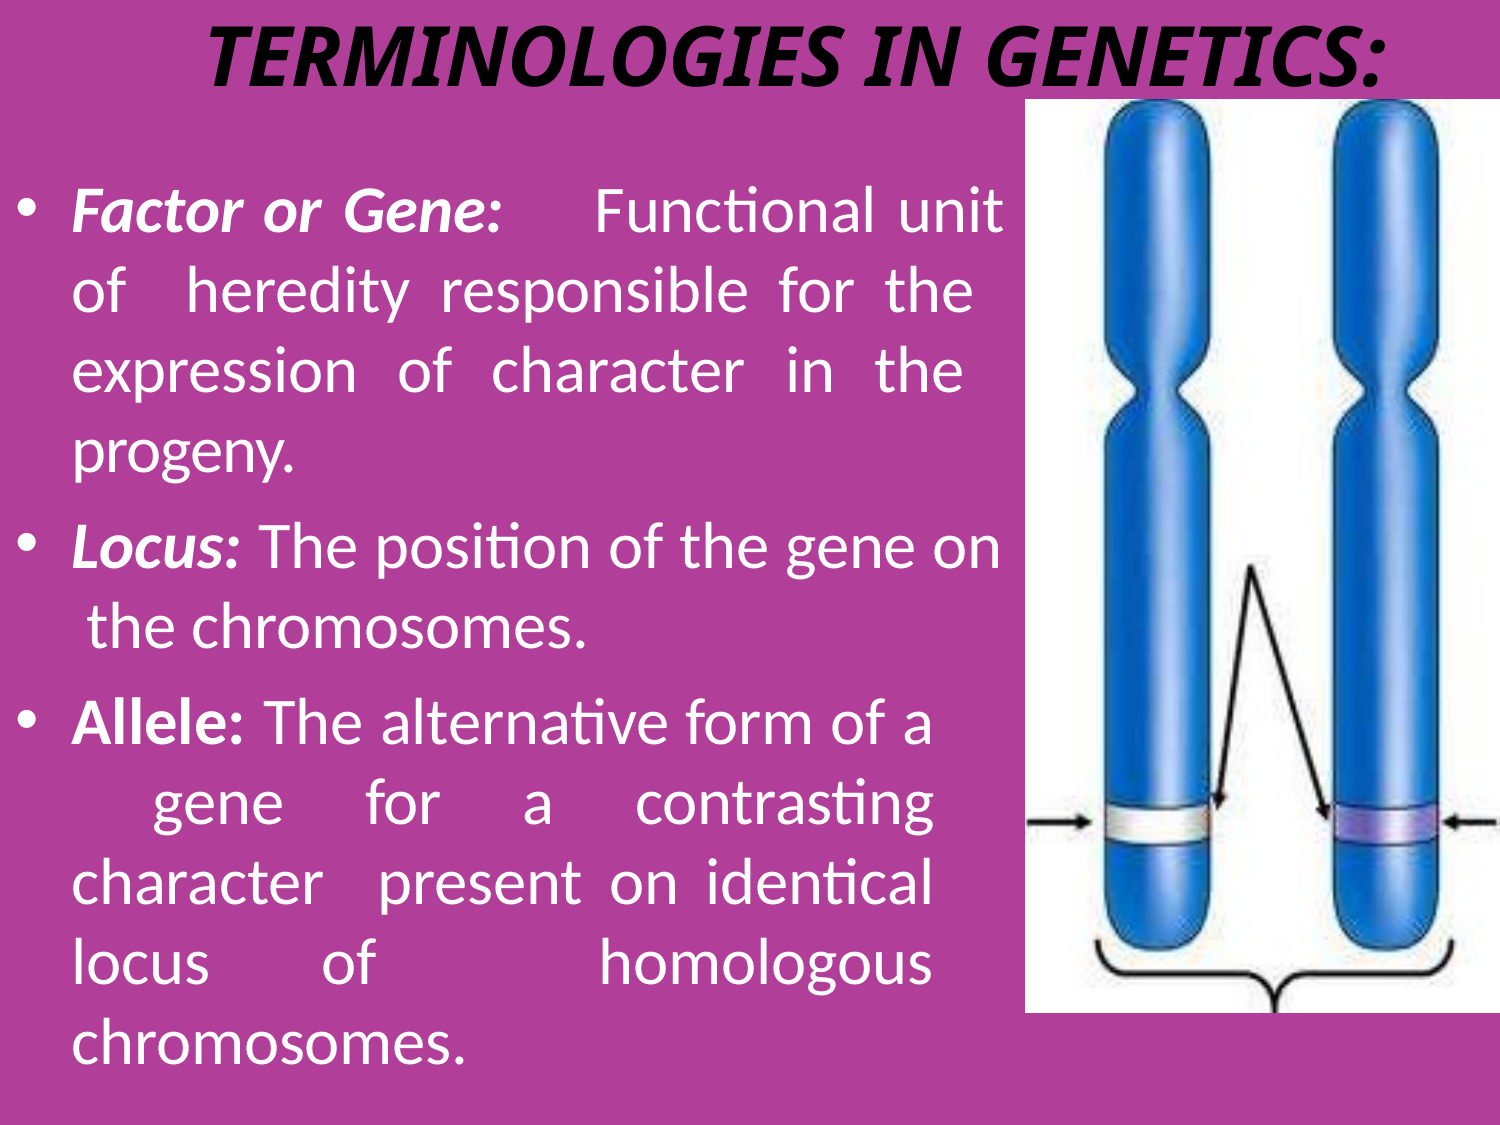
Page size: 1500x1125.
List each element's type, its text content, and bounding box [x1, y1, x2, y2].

text_box Factor or Gene: Functional unit of heredity responsible for the expression of character in the progeny. Locus: The position of the gene on the chromosomes. Allele: The alternative form of a gene for a contrasting character present on identical locus of homologous chromosomes. [12, 163, 1006, 1078]
title Terminologies in Genetics: [87, 0, 1500, 103]
picture [1024, 99, 1500, 1013]
